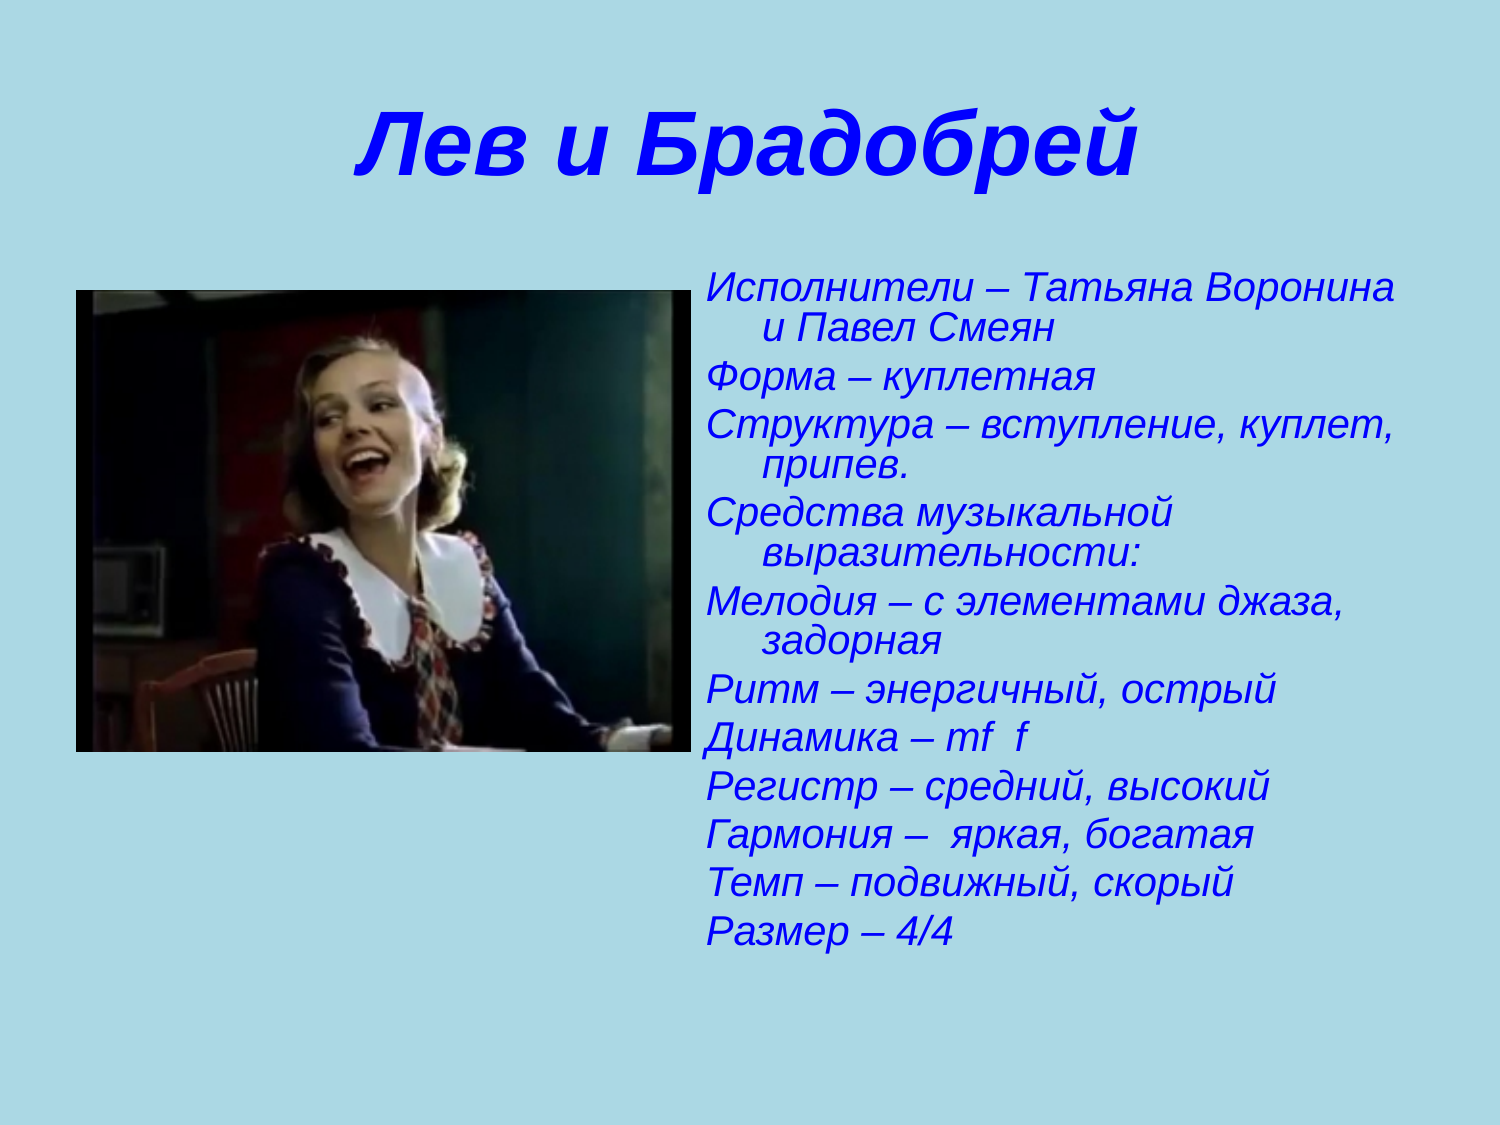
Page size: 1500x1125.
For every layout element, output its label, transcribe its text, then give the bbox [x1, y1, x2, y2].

title Лев и Брадобрей [74, 44, 1426, 233]
picture [76, 290, 692, 752]
list Исполнители – Татьяна Воронина и Павел Смеян Форма – куплетная Структура – вступление, куплет, припев. Средства музыкальной выразительности: Мелодия – с элементами джаза, задорная Ритм – энергичный, острый Динамика – mf f Регистр – средний, высокий Гармония – яркая, богатая Темп – подвижный, скорый Размер – 4/4 [690, 262, 1426, 1006]
